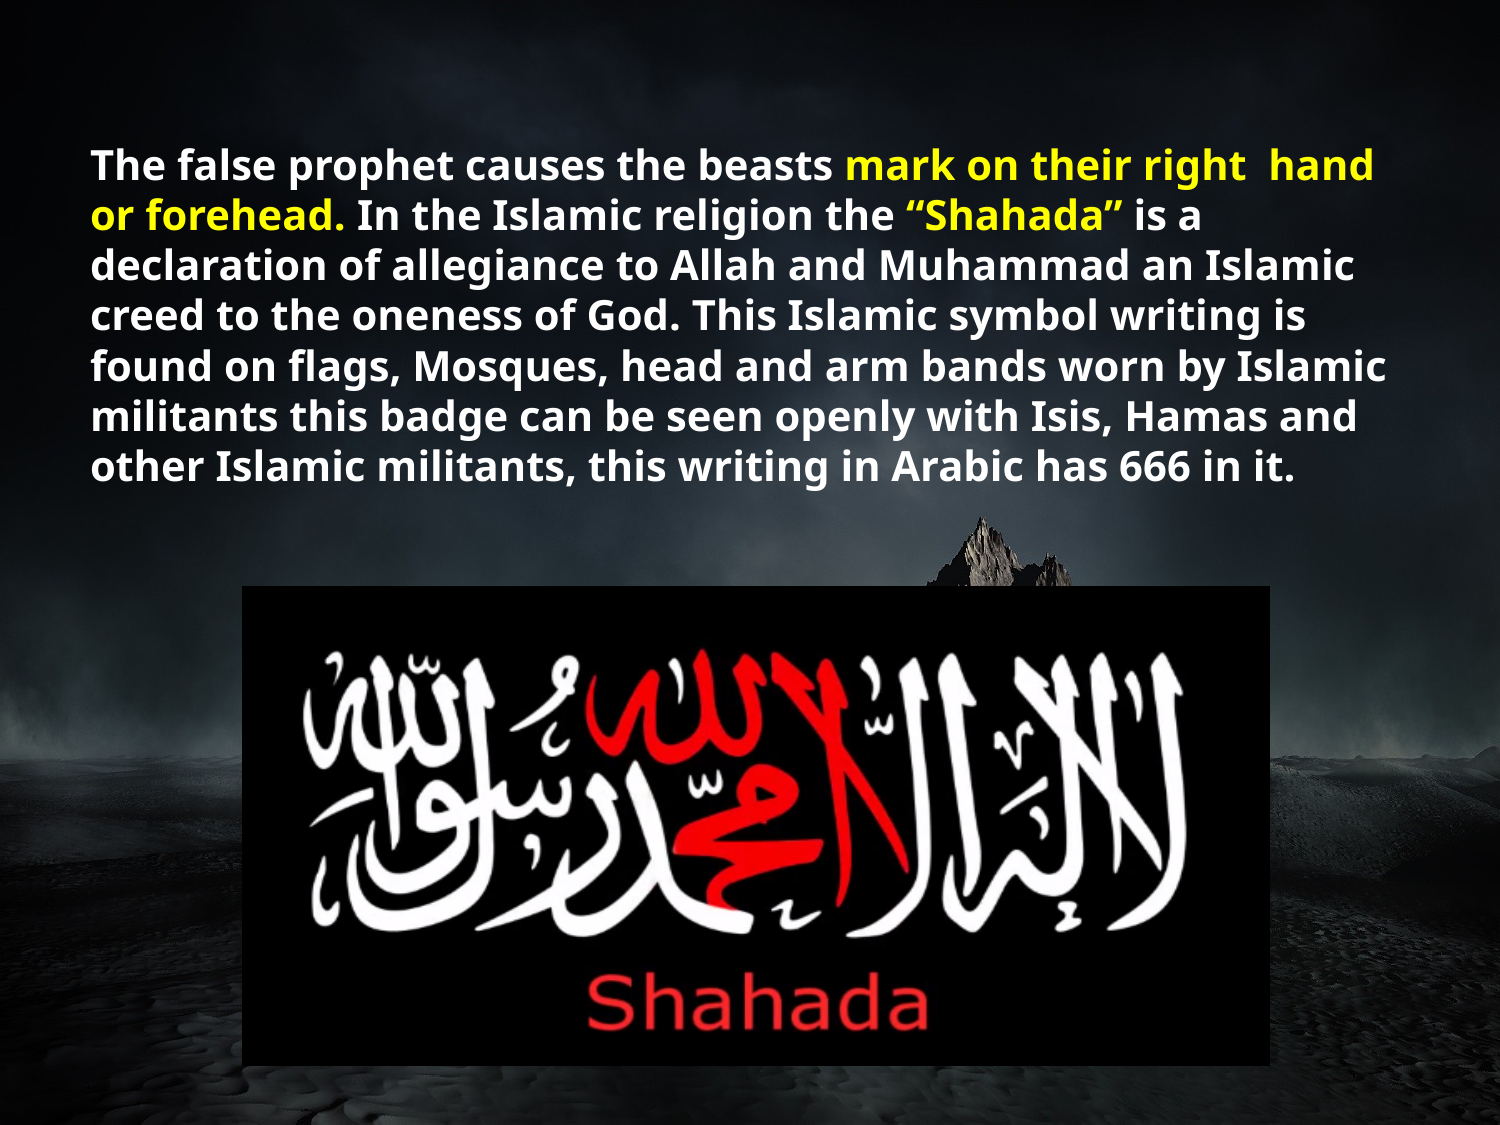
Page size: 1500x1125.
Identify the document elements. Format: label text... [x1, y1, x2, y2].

title The false prophet causes the beasts mark on their right hand or forehead. In the Islamic religion the “Shahada” is a declaration of allegiance to Allah and Muhammad an Islamic creed to the oneness of God. This Islamic symbol writing is found on flags, Mosques, head and arm bands worn by Islamic militants this badge can be seen openly with Isis, Hamas and other Islamic militants, this writing in Arabic has 666 in it. [75, 45, 1425, 634]
picture [0, 0, 1500, 1125]
